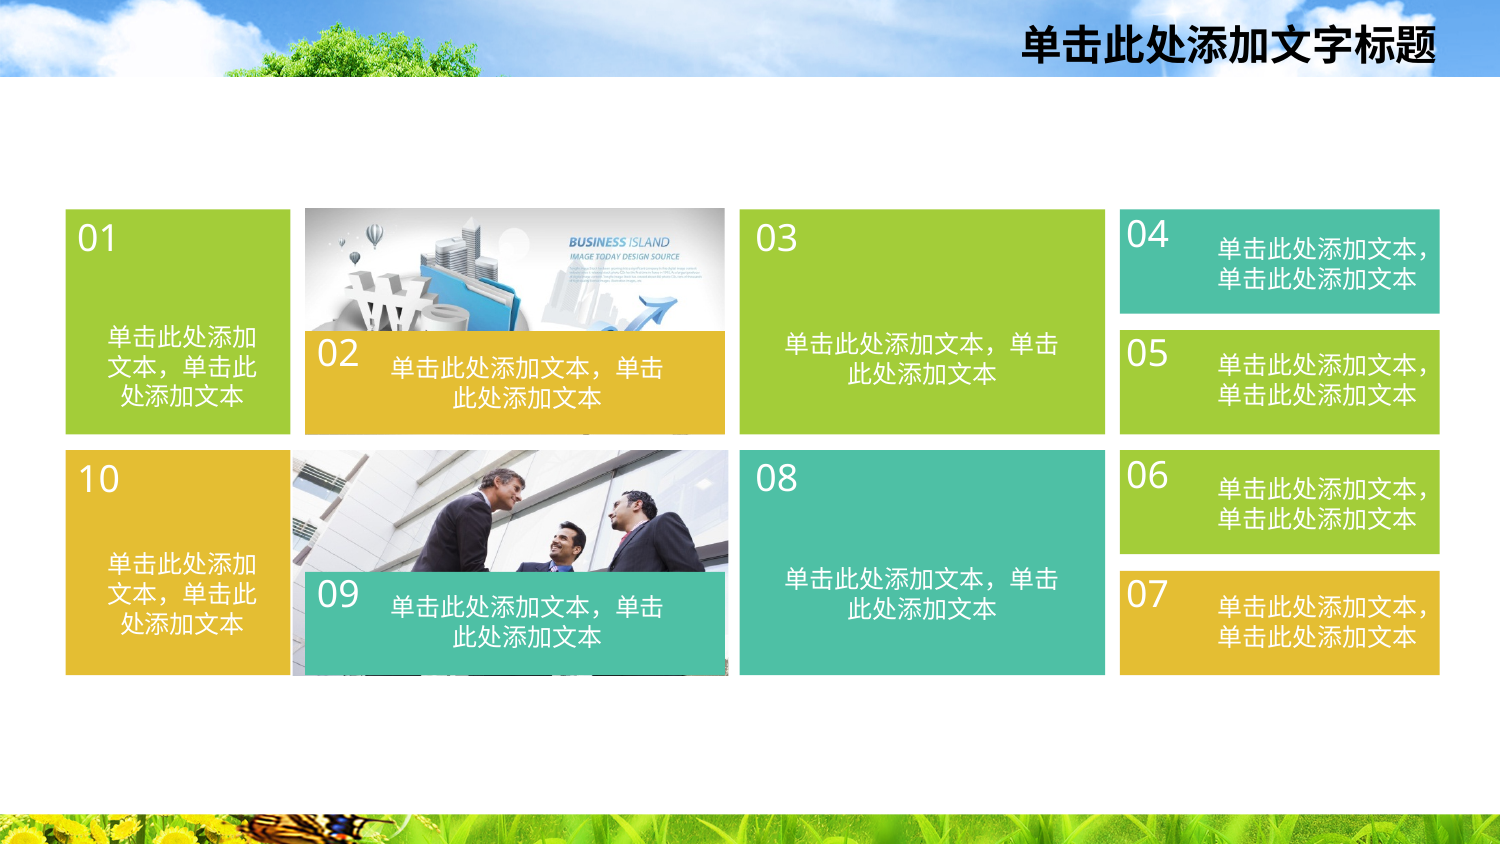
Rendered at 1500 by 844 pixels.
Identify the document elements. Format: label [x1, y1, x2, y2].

picture [0, 815, 1500, 844]
text_box [292, 450, 729, 679]
text_box [1118, 562, 1440, 679]
text_box [739, 206, 1106, 435]
text_box [1118, 443, 1440, 560]
picture [0, 0, 1500, 77]
text_box [739, 446, 1106, 675]
text_box [65, 447, 291, 676]
text_box [65, 206, 291, 435]
text_box [1118, 321, 1440, 438]
text_box [305, 208, 725, 439]
text_box [1118, 202, 1440, 319]
